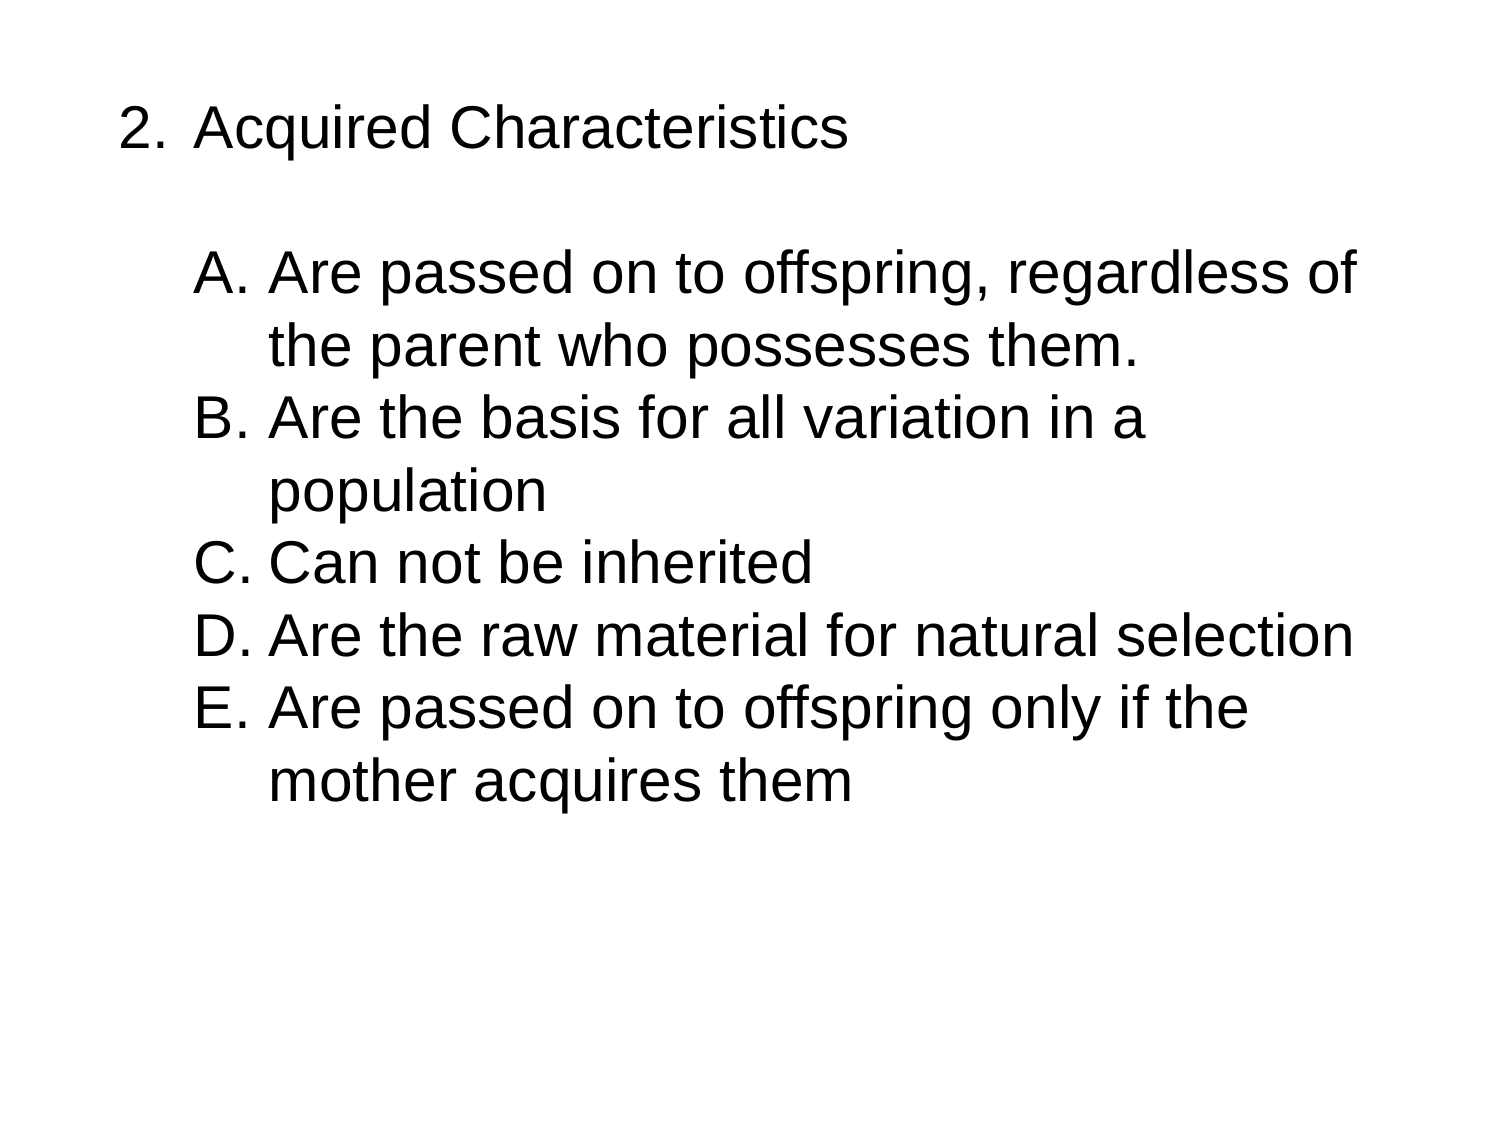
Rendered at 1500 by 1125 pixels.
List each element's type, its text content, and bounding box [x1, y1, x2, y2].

text_box Acquired Characteristics Are passed on to offspring, regardless of the parent who possesses them. Are the basis for all variation in a population Can not be inherited Are the raw material for natural selection Are passed on to offspring only if the mother acquires them [104, 81, 1380, 821]
